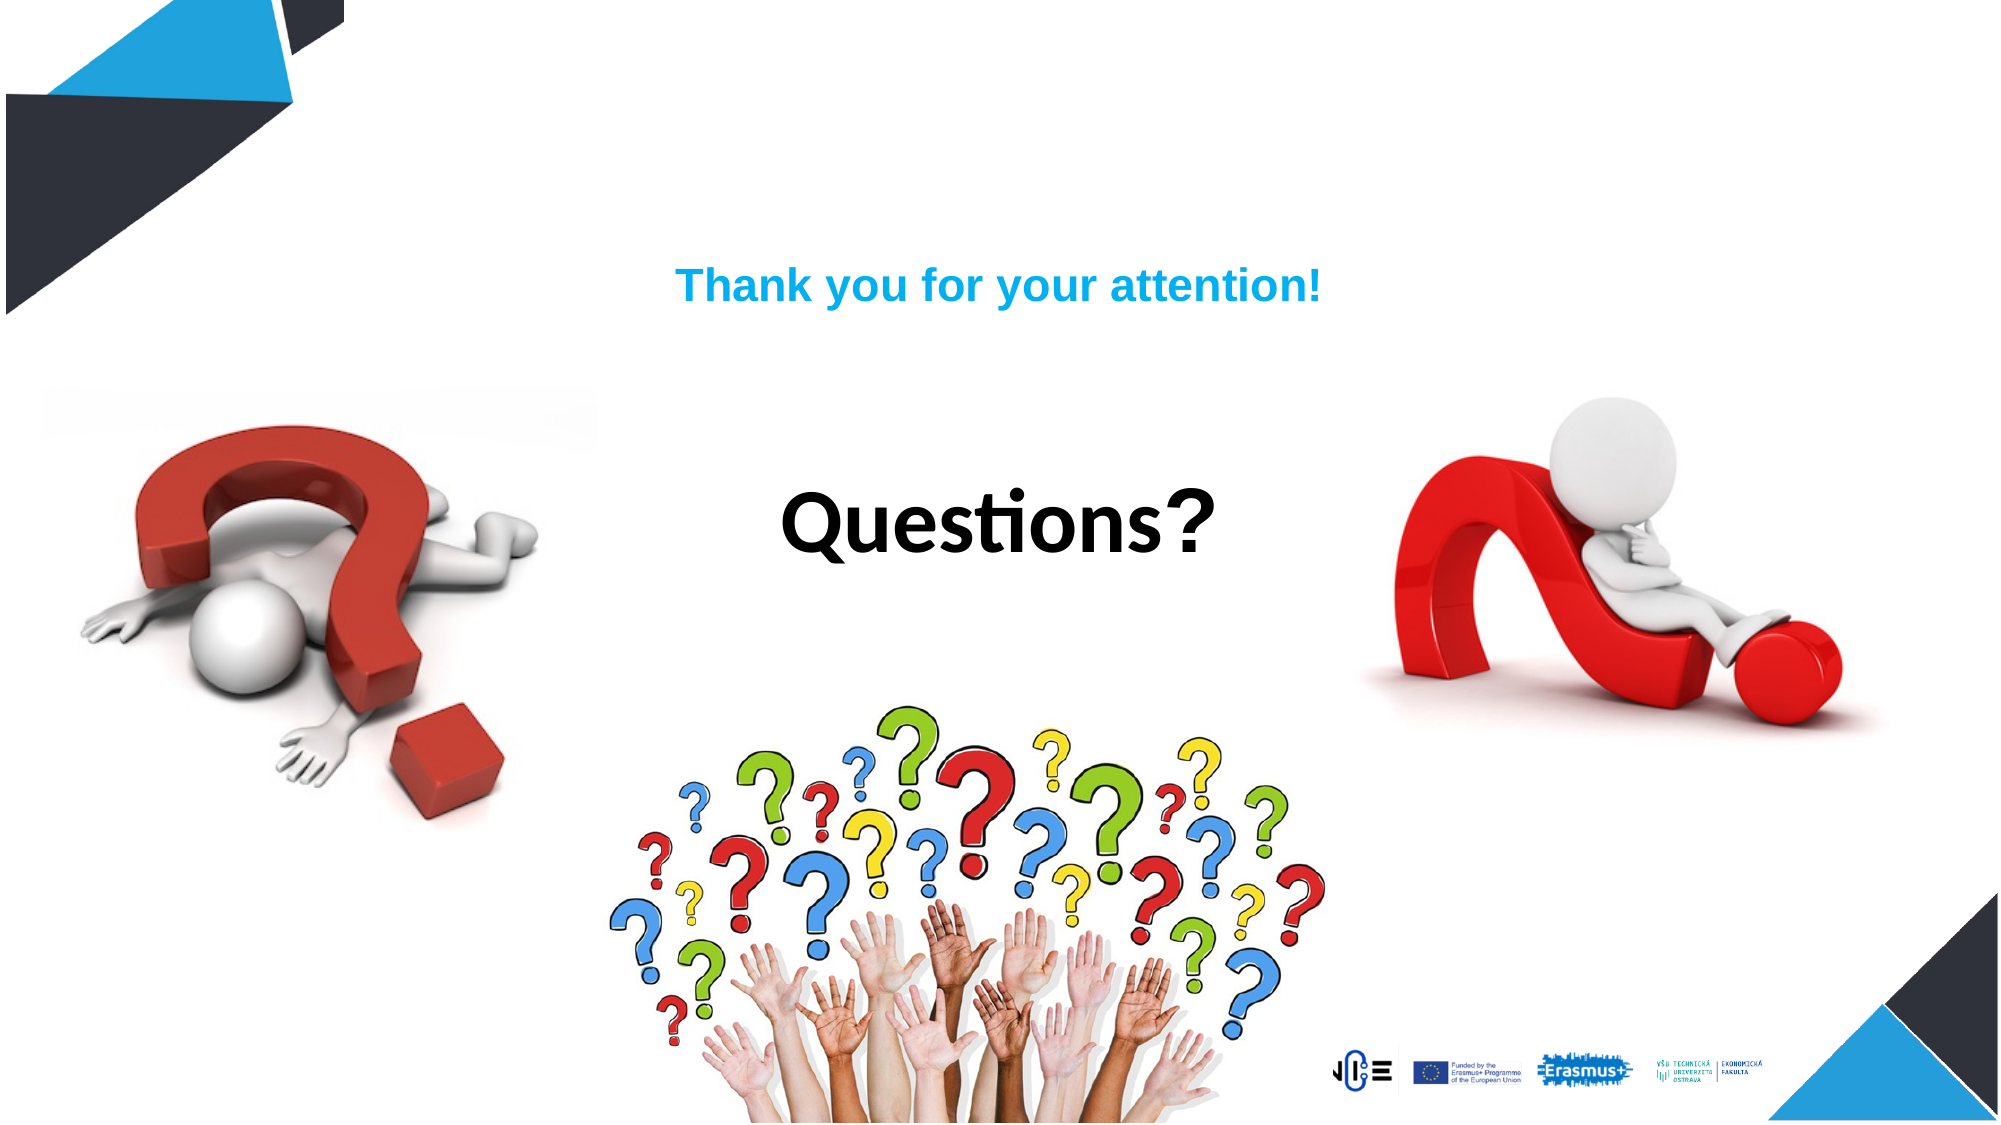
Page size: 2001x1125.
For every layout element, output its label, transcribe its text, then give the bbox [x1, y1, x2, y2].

picture [601, 376, 2000, 1125]
picture [6, 0, 344, 318]
text_box Questions? [597, 436, 1332, 610]
title Thank you for your attention! [148, 202, 1852, 377]
picture [42, 329, 597, 897]
